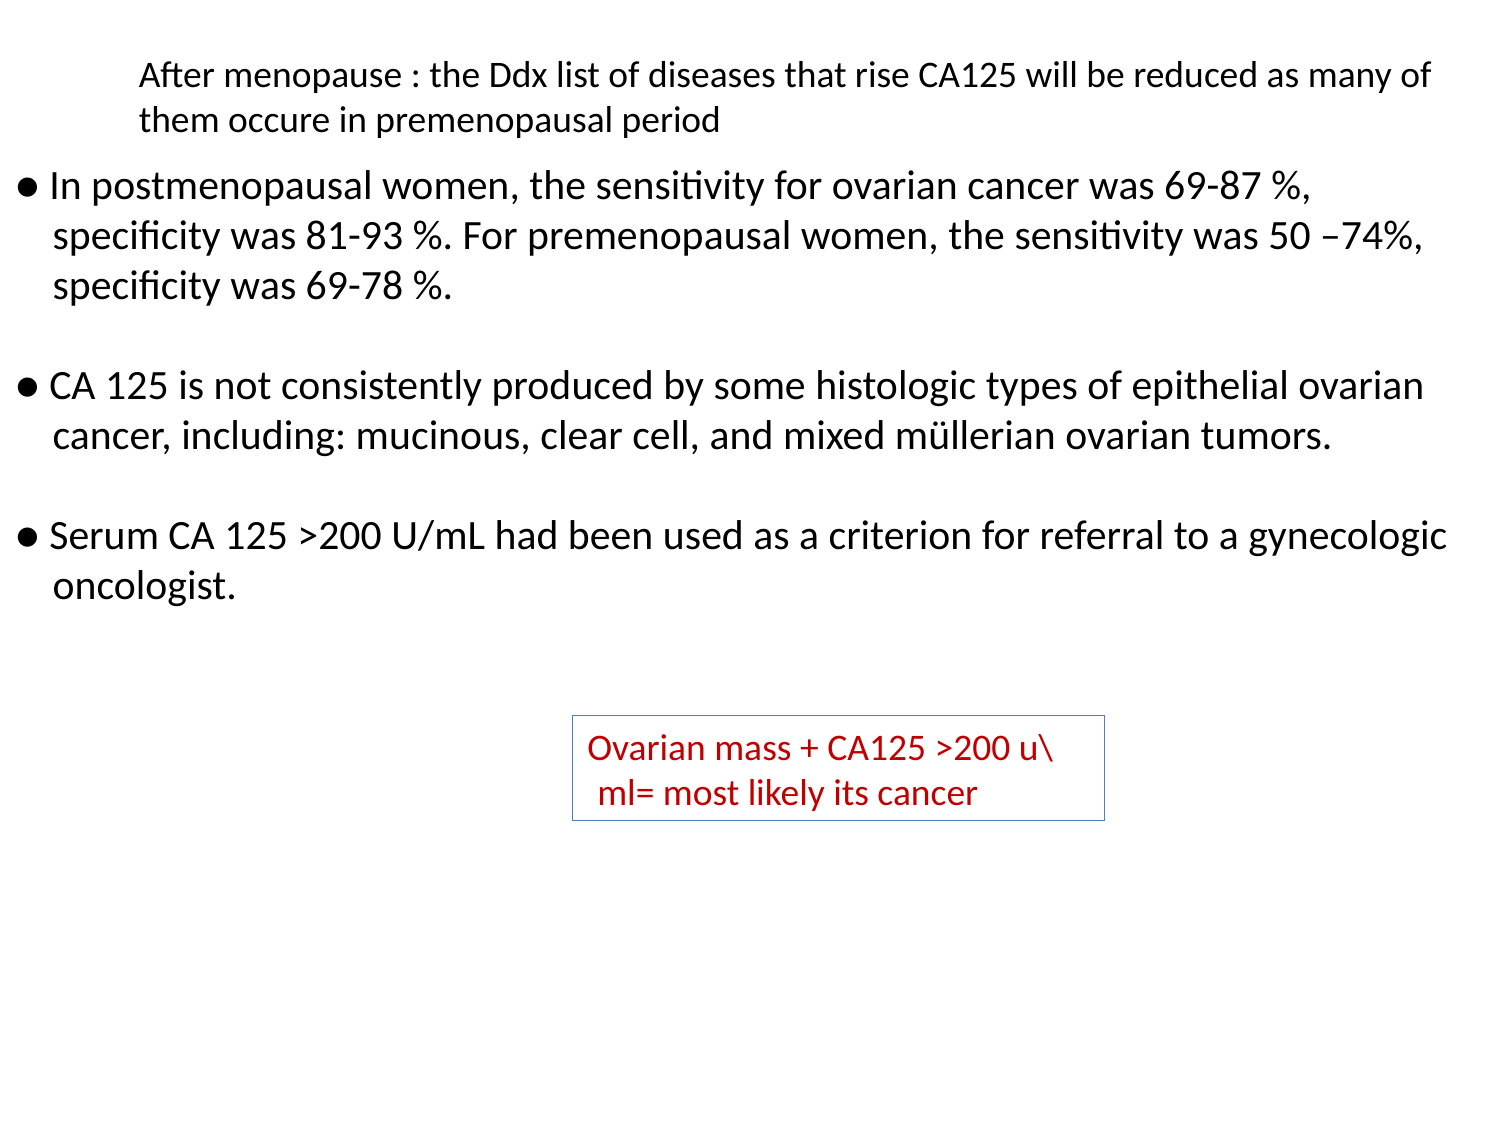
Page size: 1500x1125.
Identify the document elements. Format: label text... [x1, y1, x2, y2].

text_box Ovarian mass + CA125 >200 u\ml= most likely its cancer [572, 715, 1105, 821]
text_box ● In postmenopausal women, the sensitivity for ovarian cancer was 69-87 %, specificity was 81-93 %. For premenopausal women, the sensitivity was 50 –74%, specificity was 69-78 %. ● CA 125 is not consistently produced by some histologic types of epithelial ovarian cancer, including: mucinous, clear cell, and mixed müllerian ovarian tumors. ● Serum CA 125 >200 U/mL had been used as a criterion for referral to a gynecologic oncologist. [0, 0, 1500, 615]
text_box After menopause : the Ddx list of diseases that rise CA125 will be reduced as many of them occure in premenopausal period [123, 42, 1500, 148]
